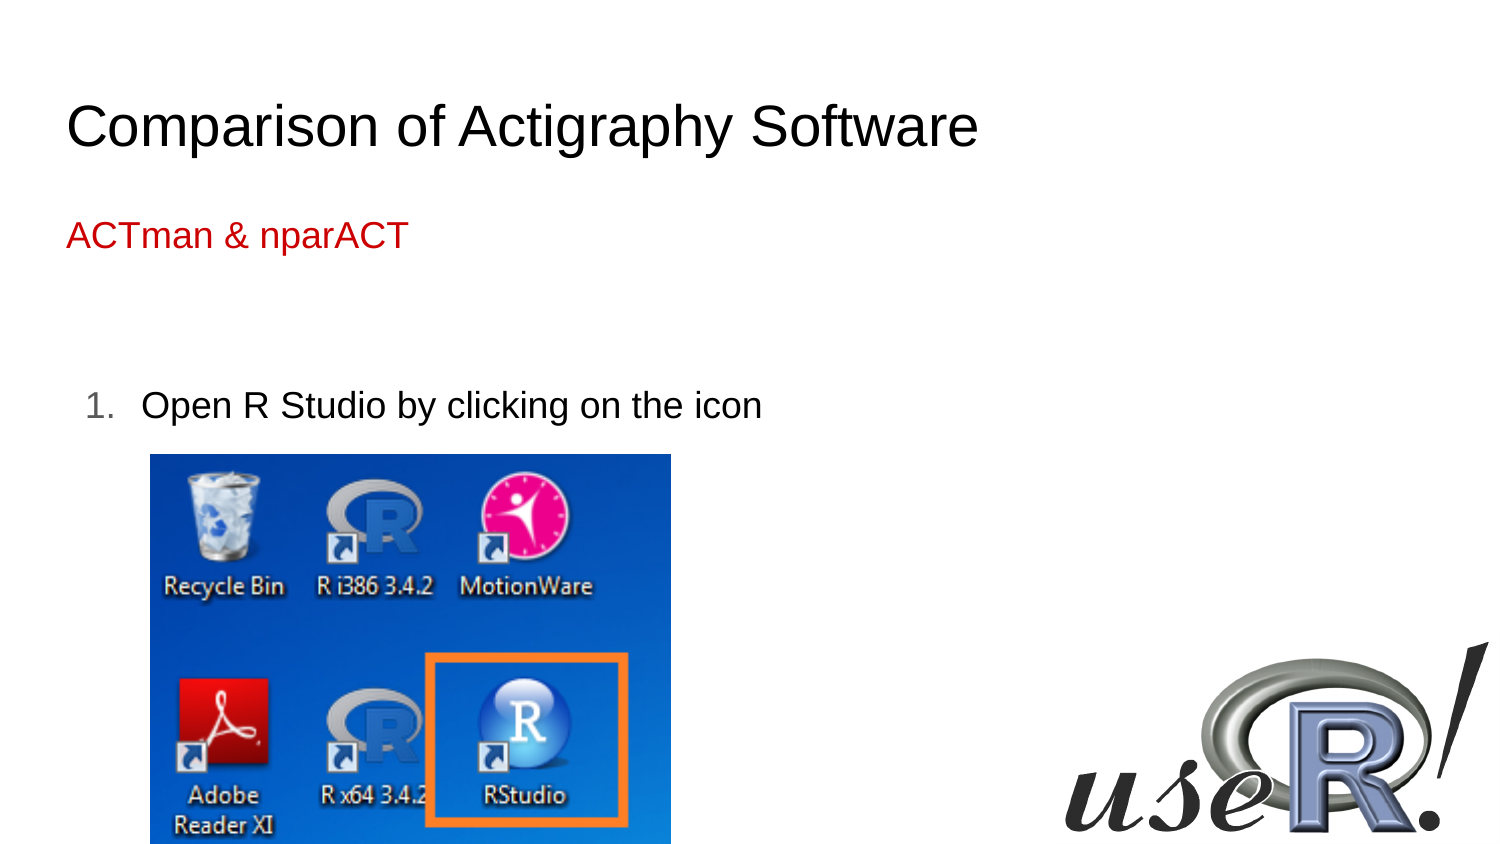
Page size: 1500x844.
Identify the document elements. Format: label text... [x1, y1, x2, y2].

list ACTman & nparACT Open R Studio by clicking on the icon [51, 189, 1449, 750]
picture [150, 454, 671, 844]
picture [1054, 629, 1500, 844]
title Comparison of Actigraphy Software [51, 72, 1449, 167]
